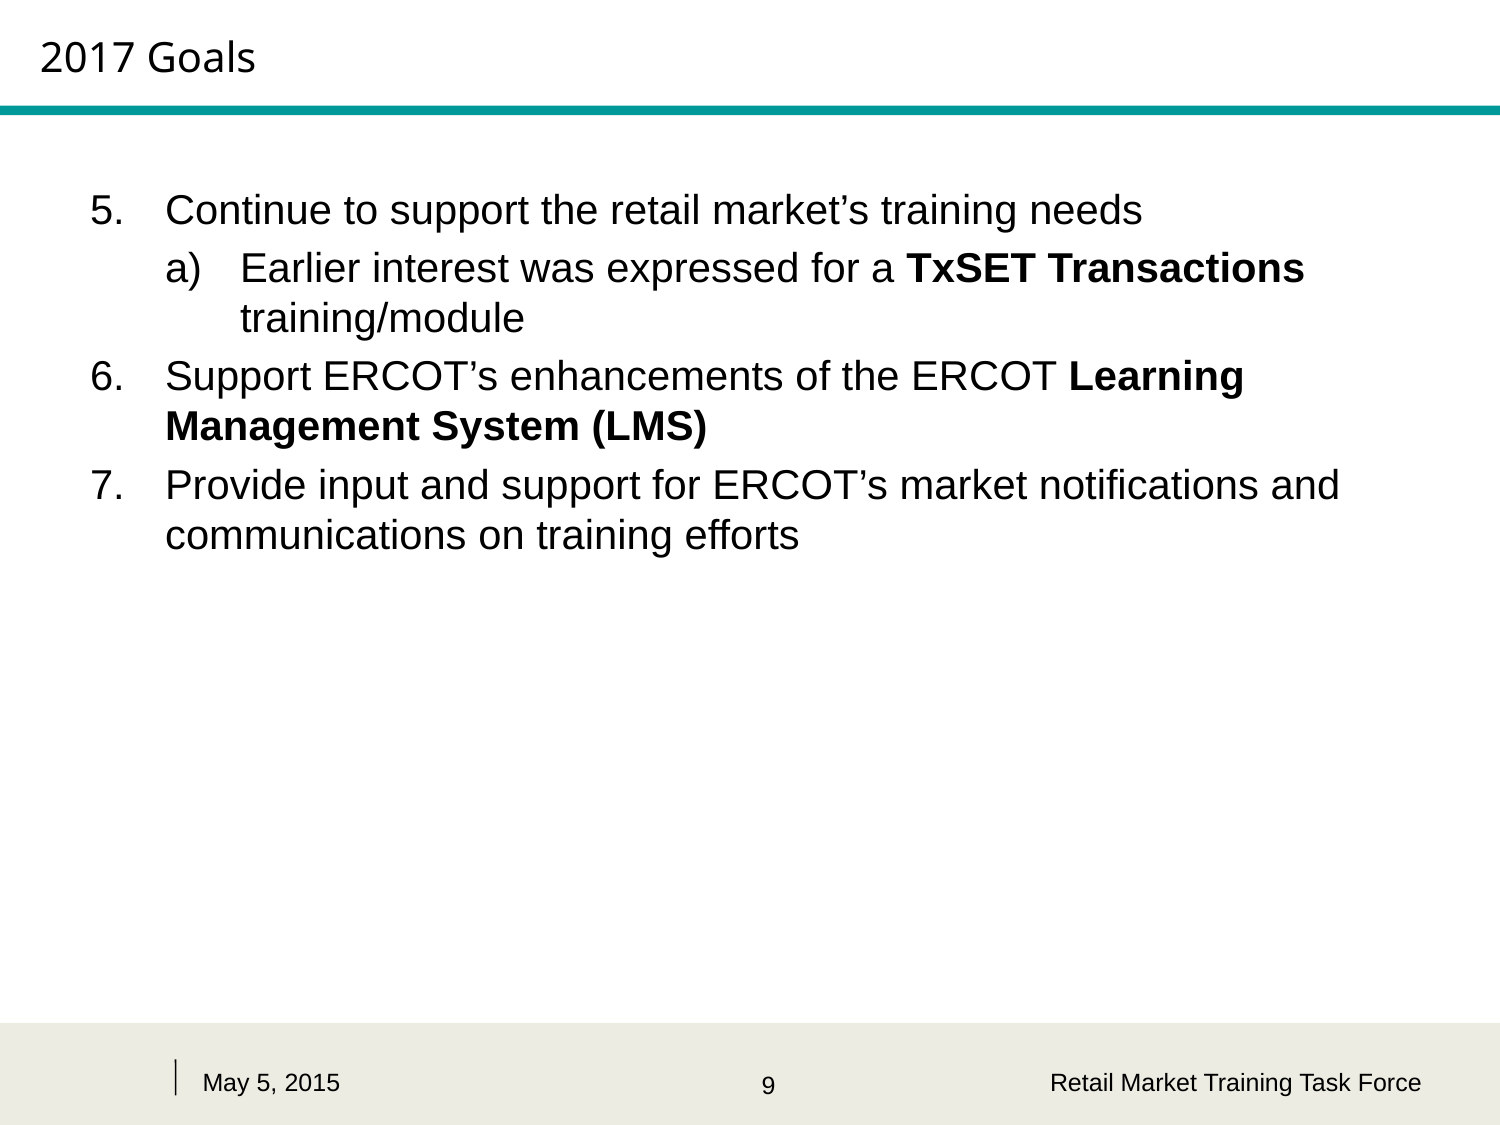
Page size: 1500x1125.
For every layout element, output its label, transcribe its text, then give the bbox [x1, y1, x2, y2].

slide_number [187, 1059, 538, 1125]
title 2017 Goals [24, 0, 1451, 113]
list Continue to support the retail market’s training needs Earlier interest was expressed for a TxSET Transactions training/module Support ERCOT’s enhancements of the ERCOT Learning Management System (LMS) Provide input and support for ERCOT’s market notifications and communications on training efforts [74, 174, 1463, 951]
footer Retail Market Training Task Force [1024, 1059, 1438, 1125]
